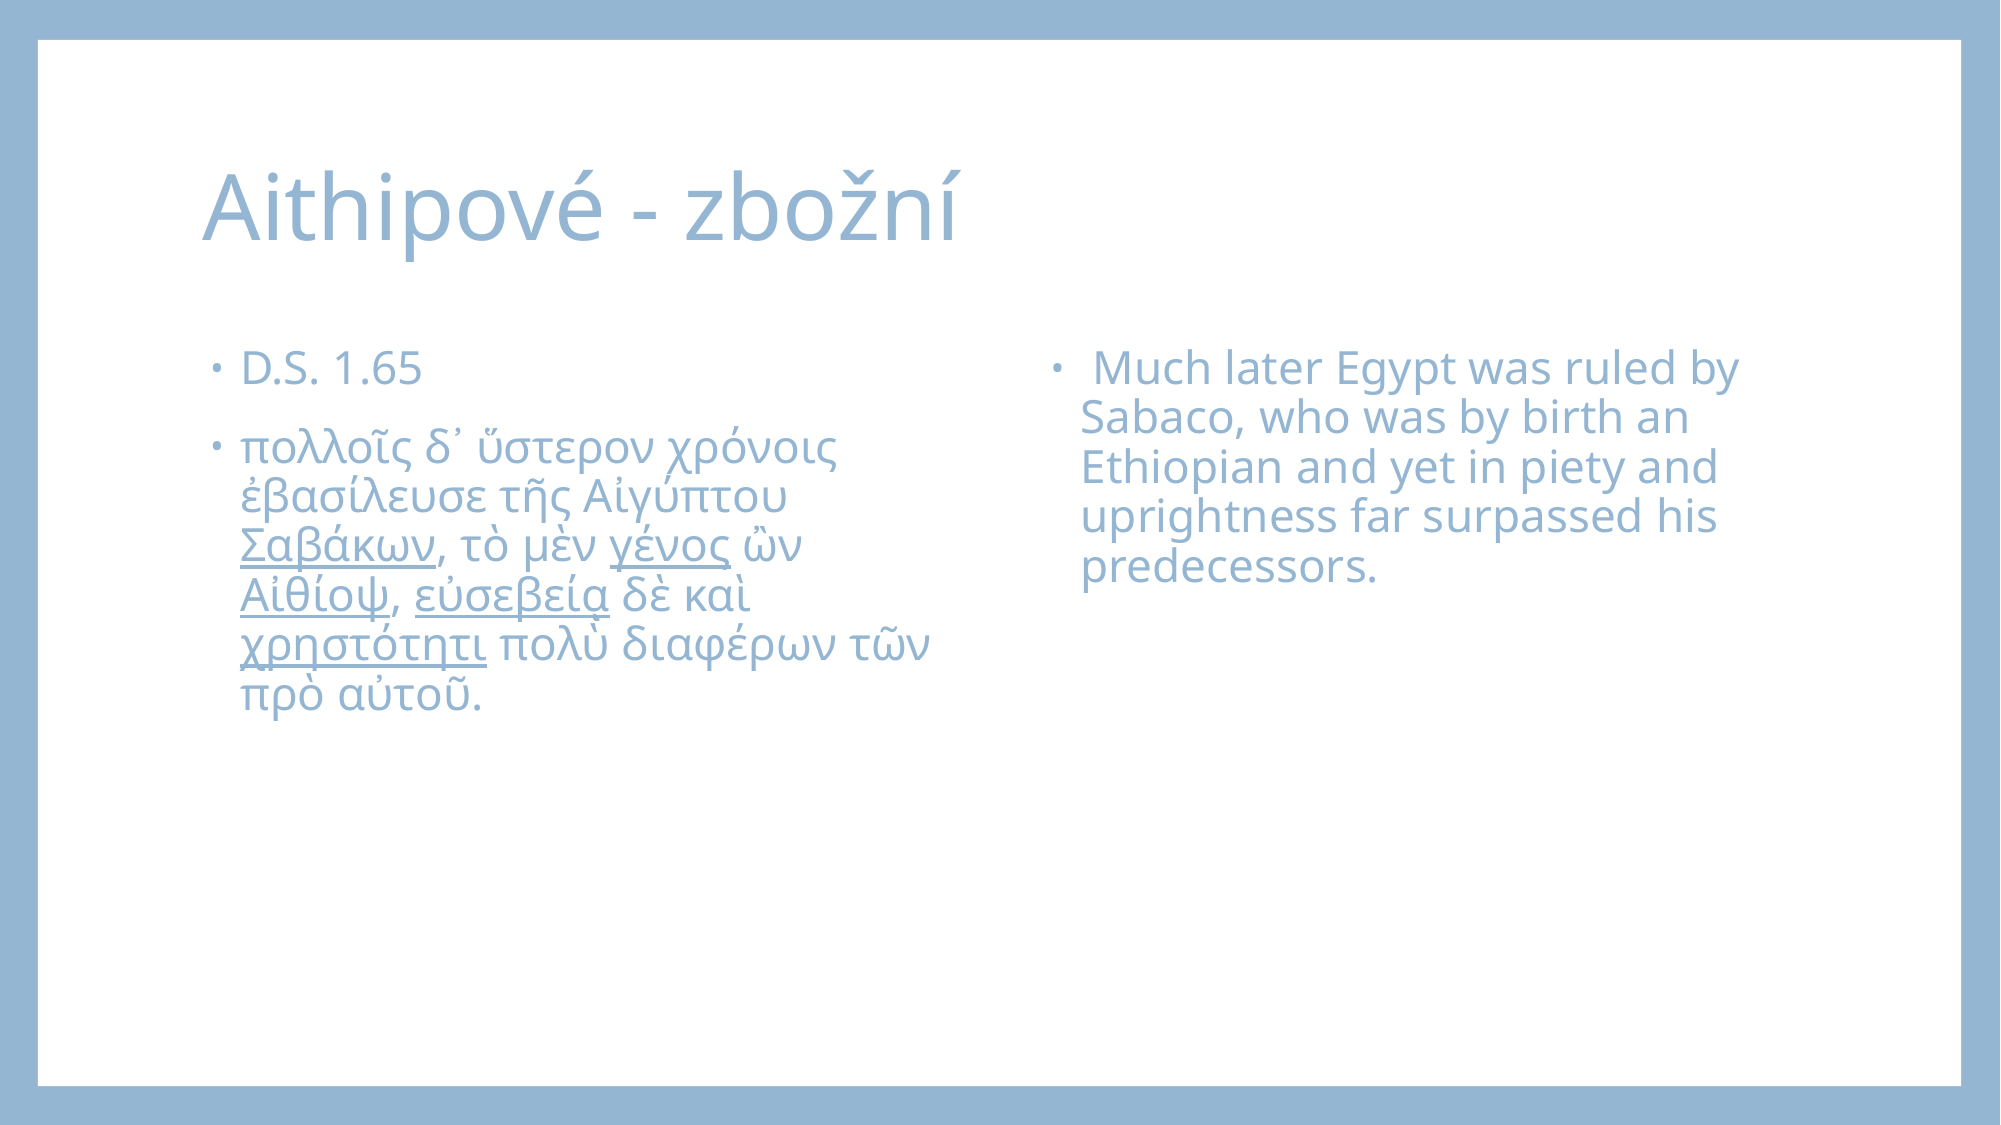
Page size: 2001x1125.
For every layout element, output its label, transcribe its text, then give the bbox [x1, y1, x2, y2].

title Aithipové - zbožní [187, 99, 1808, 323]
list Much later Egypt was ruled by Sabaco,​ who was by birth an Ethiopian and yet in piety and uprightness far surpassed his predecessors. [1028, 337, 1809, 998]
list D.S. 1.65 πολλοῖς δ᾽ ὕστερον χρόνοις ἐβασίλευσε τῆς Αἰγύπτου Σαβάκων, τὸ μὲν γένος ὢν Αἰθίοψ, εὐσεβείᾳ δὲ καὶ χρηστότητι πολὺ διαφέρων τῶν πρὸ αὐτοῦ. [187, 337, 968, 998]
